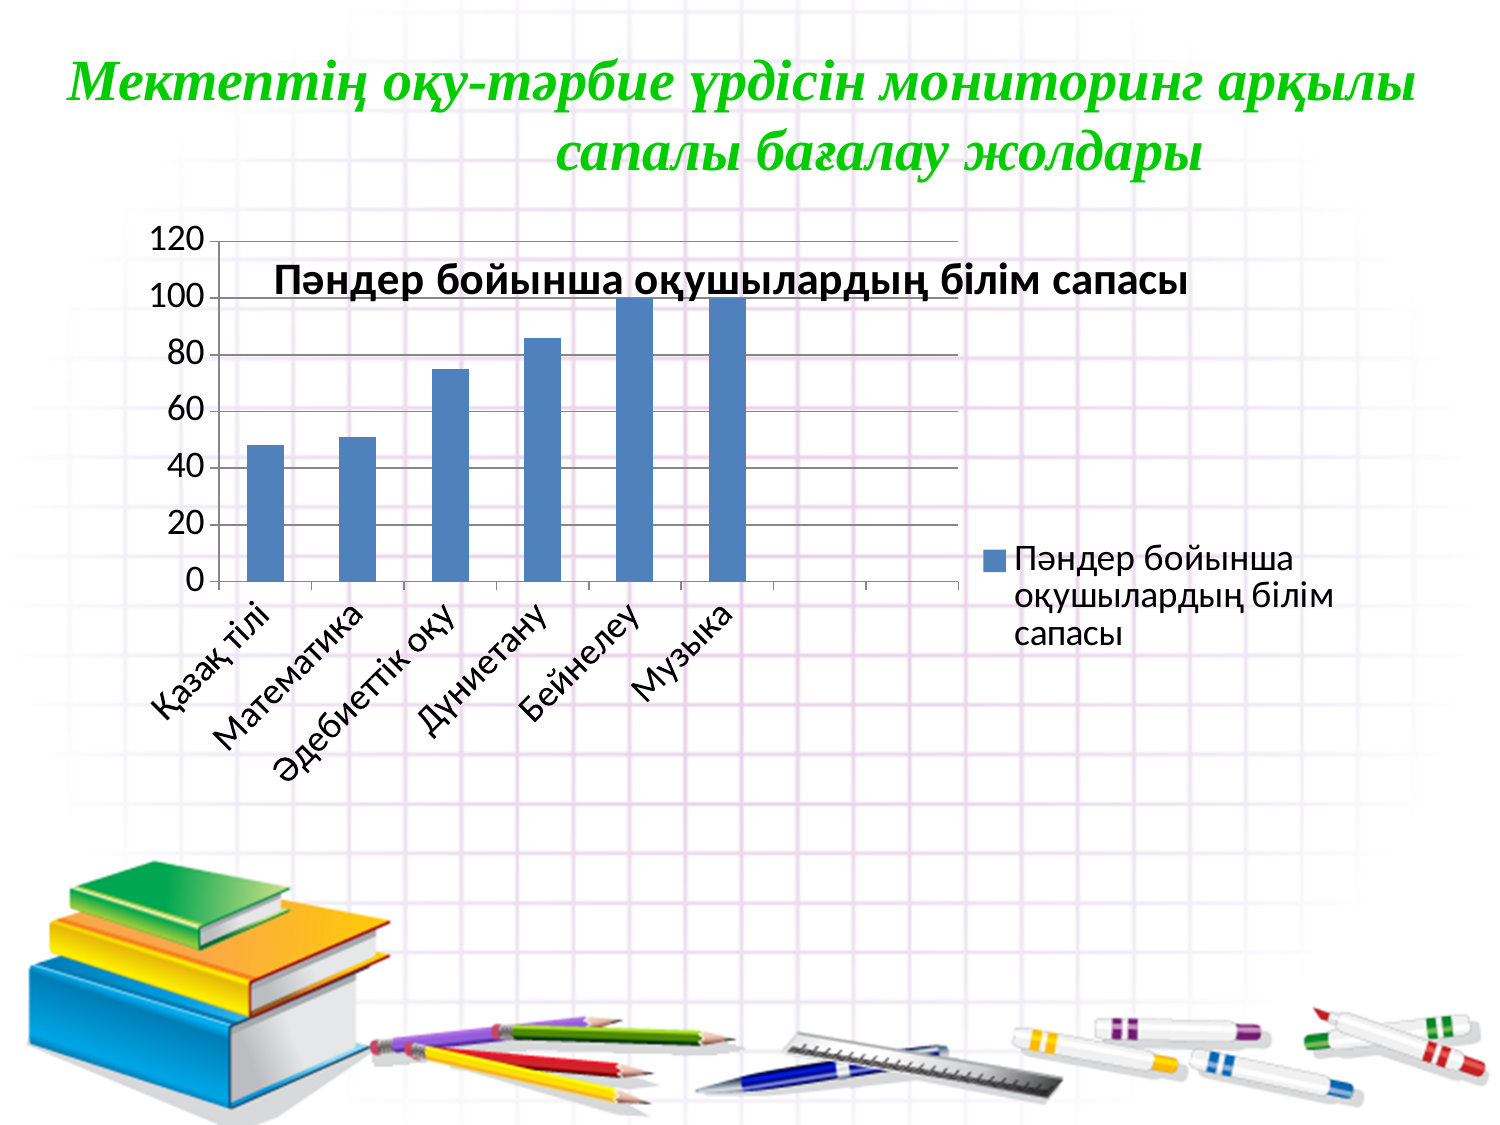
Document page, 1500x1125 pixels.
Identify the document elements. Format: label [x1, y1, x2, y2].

chart [105, 222, 1360, 973]
picture [0, 0, 1500, 1125]
